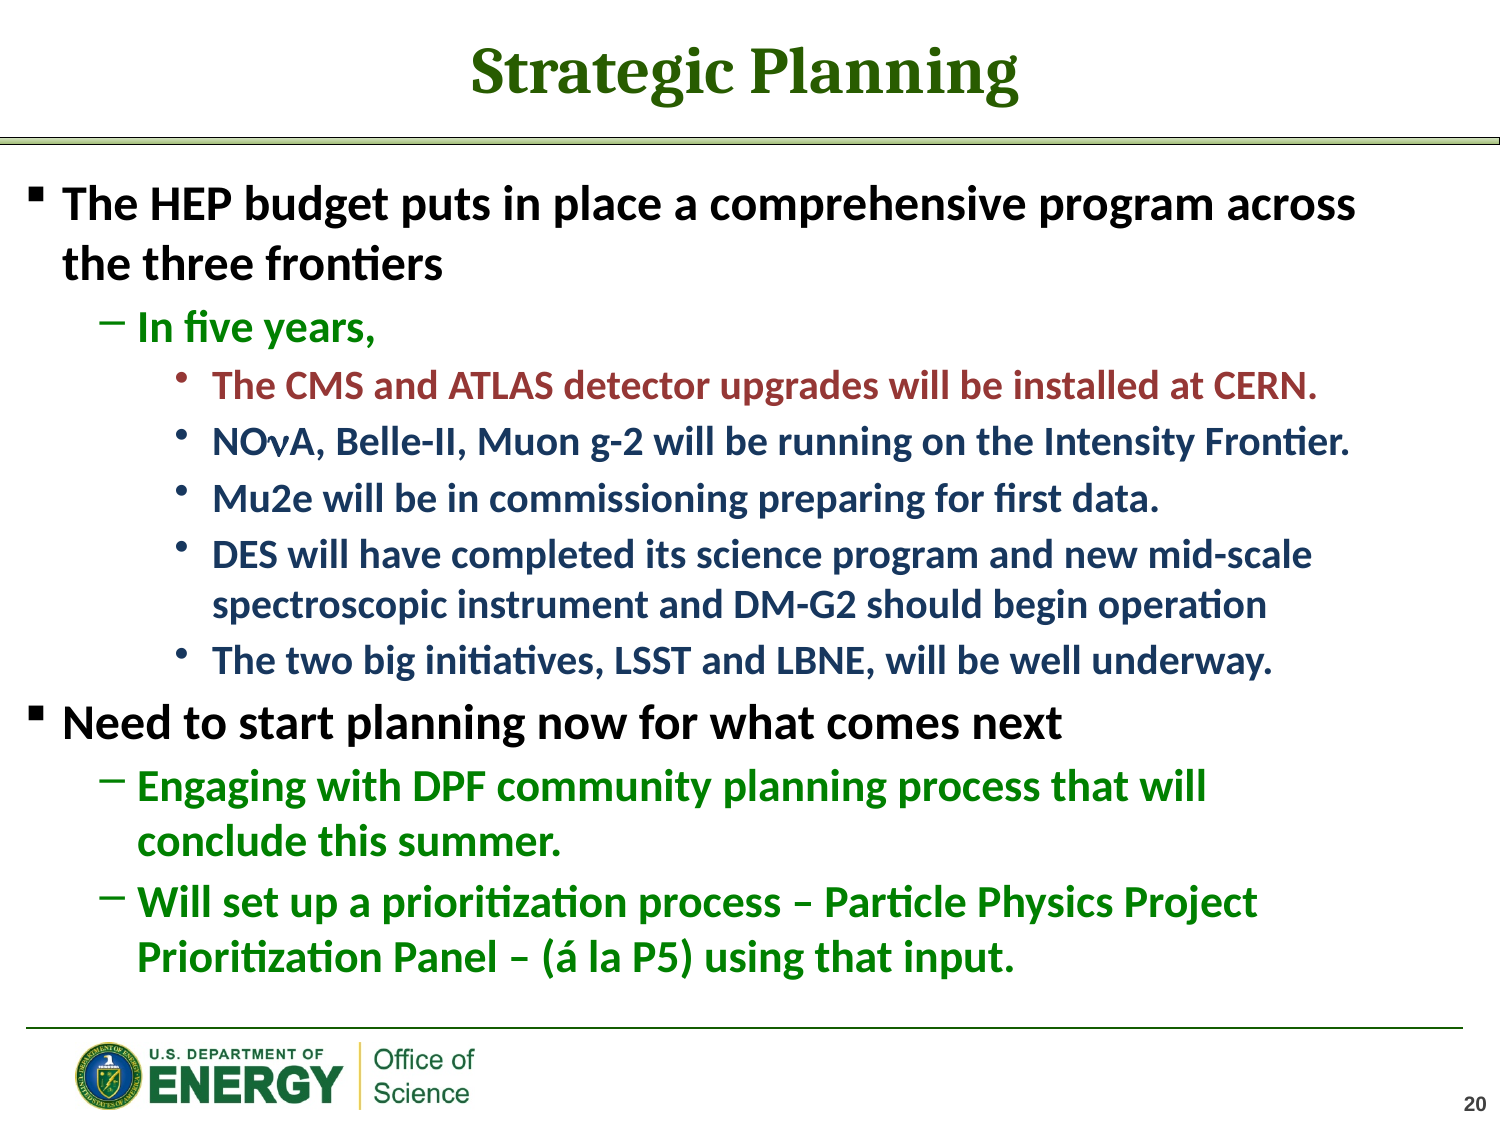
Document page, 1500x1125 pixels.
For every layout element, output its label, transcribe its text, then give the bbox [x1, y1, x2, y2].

text_box [0, 137, 1500, 145]
picture [74, 1042, 476, 1110]
text_box 20 [1449, 1083, 1500, 1124]
list The HEP budget puts in place a comprehensive program across the three frontiers In five years, The CMS and ATLAS detector upgrades will be installed at CERN. NOnA, Belle-II, Muon g-2 will be running on the Intensity Frontier. Mu2e will be in commissioning preparing for first data. DES will have completed its science program and new mid-scale spectroscopic instrument and DM-G2 should begin operation The two big initiatives, LSST and LBNE, will be well underway. Need to start planning now for what comes next Engaging with DPF community planning process that will conclude this summer. Will set up a prioritization process – Particle Physics Project Prioritization Panel – (á la P5) using that input. [9, 162, 1484, 1017]
title Strategic Planning [322, 7, 1171, 127]
